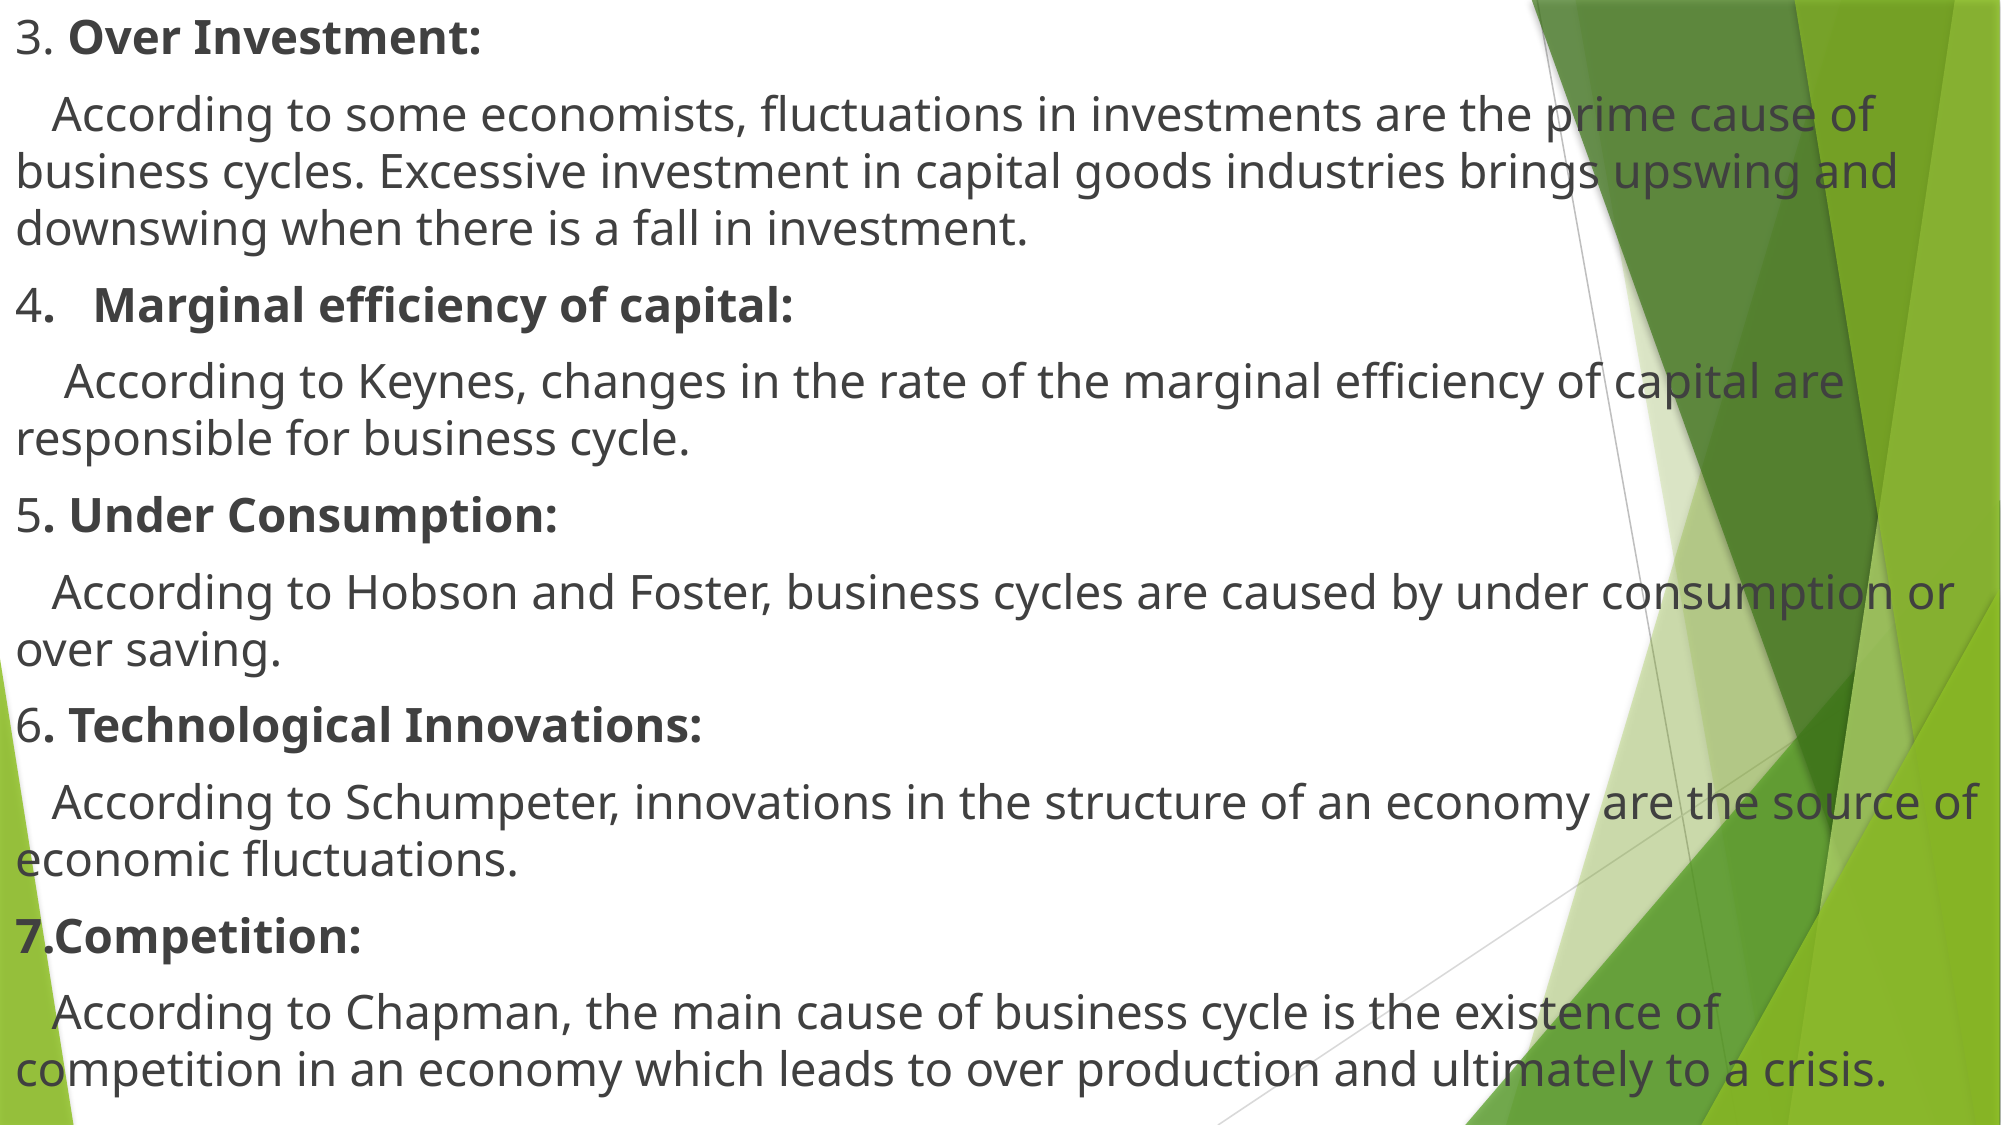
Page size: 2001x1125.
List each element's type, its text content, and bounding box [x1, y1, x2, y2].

list 3. Over Investment: According to some economists, fluctuations in investments are the prime cause of business cycles. Excessive investment in capital goods industries brings upswing and downswing when there is a fall in investment. 4. Marginal efficiency of capital: According to Keynes, changes in the rate of the marginal efficiency of capital are responsible for business cycle. 5. Under Consumption: According to Hobson and Foster, business cycles are caused by under consumption or over saving. 6. Technological Innovations: According to Schumpeter, innovations in the structure of an economy are the source of economic fluctuations. 7.Competition: According to Chapman, the main cause of business cycle is the existence of competition in an economy which leads to over production and ultimately to a crisis. [0, 0, 2000, 1125]
